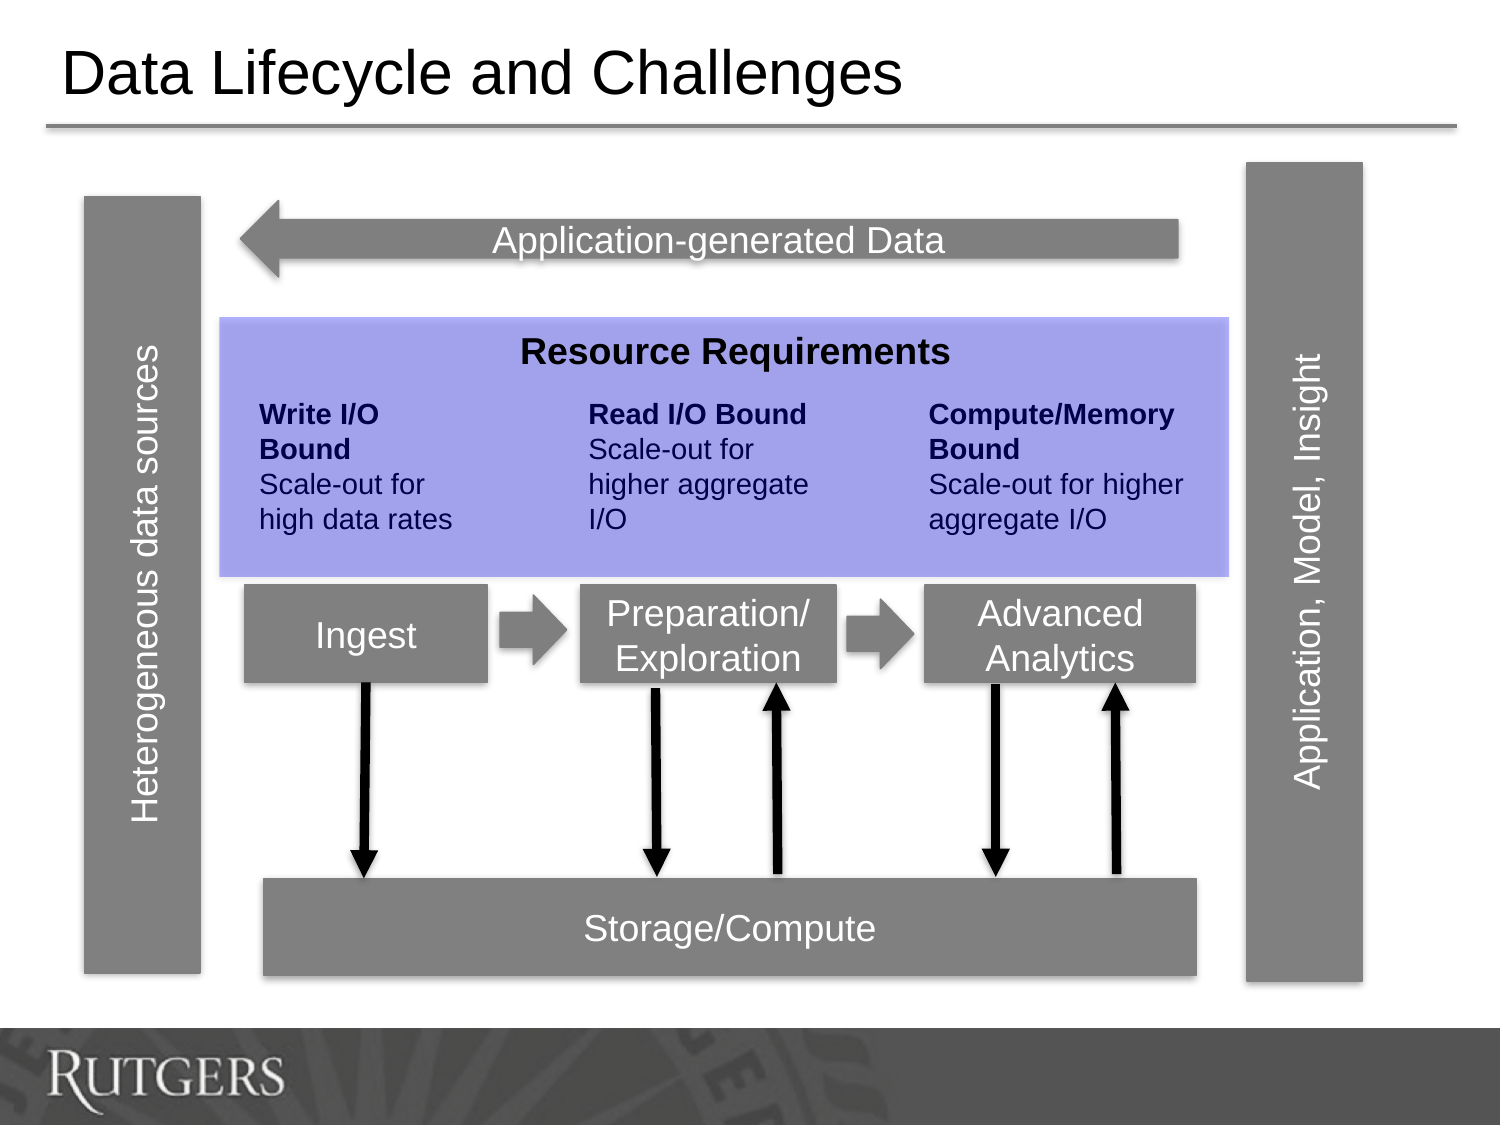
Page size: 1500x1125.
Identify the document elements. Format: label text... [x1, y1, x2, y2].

text_box [846, 598, 915, 670]
picture [0, 1027, 1500, 1125]
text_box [363, 682, 367, 879]
text_box Application-generated Data [239, 199, 1179, 278]
text_box Advanced Analytics [924, 586, 1196, 683]
text_box Ingest [244, 586, 488, 683]
text_box Storage/Compute [263, 878, 1197, 976]
title Data Lifecycle and Challenges [46, 12, 1457, 126]
text_box Application, Model, Insight [1246, 162, 1363, 982]
text_box Preparation/Exploration [580, 586, 837, 683]
text_box Heterogeneous data sources [84, 196, 201, 974]
text_box [219, 316, 1230, 578]
text_box [499, 594, 568, 666]
text_box Resource Requirements [505, 319, 966, 380]
